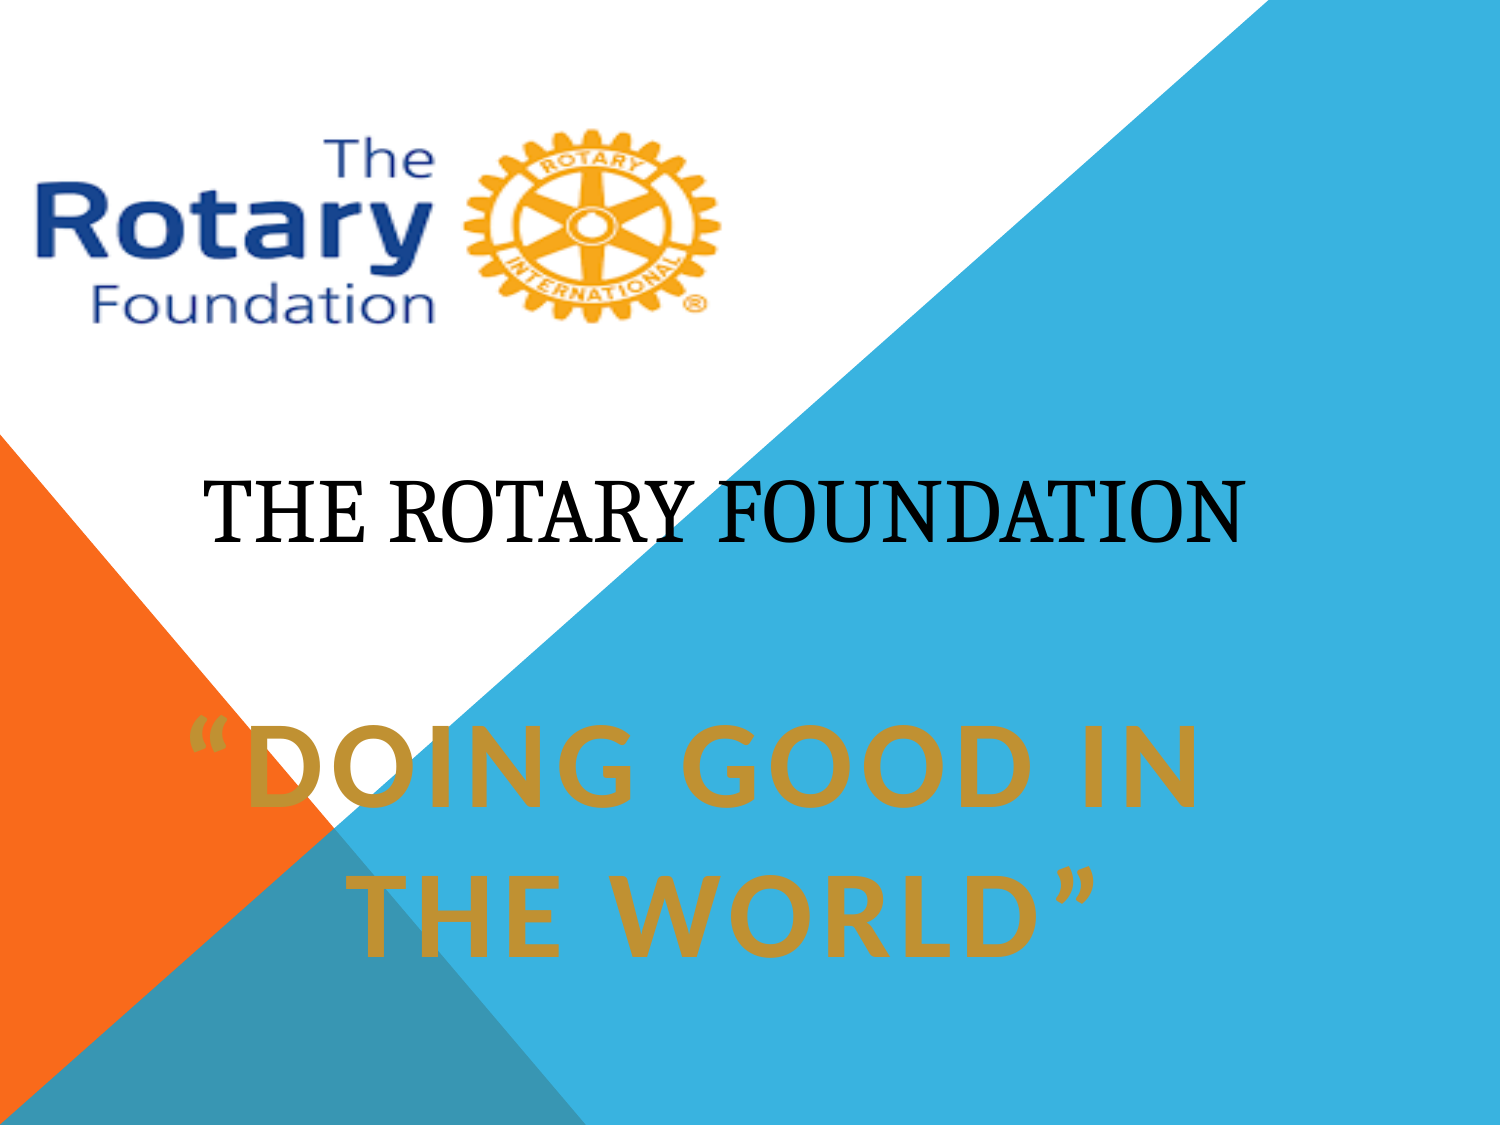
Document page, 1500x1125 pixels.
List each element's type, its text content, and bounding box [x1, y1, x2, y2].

title The Rotary Foundation [187, 412, 1463, 600]
picture [24, 0, 726, 463]
subtitle “Doing good in the world” [125, 675, 1268, 889]
